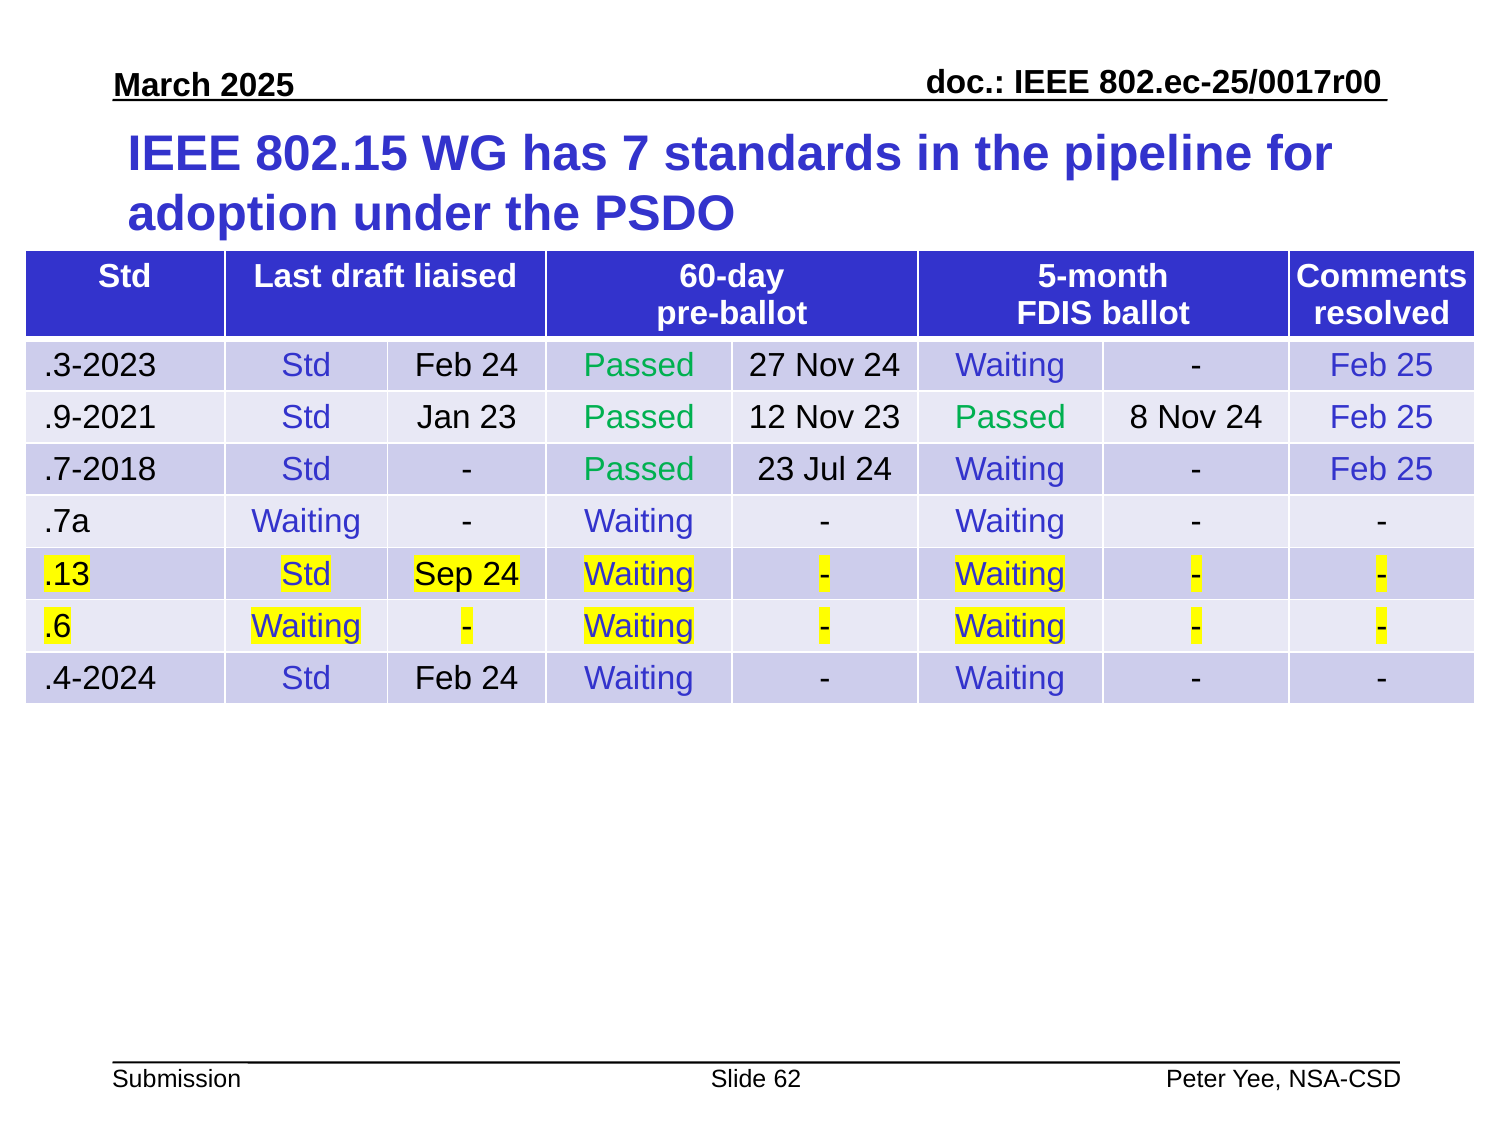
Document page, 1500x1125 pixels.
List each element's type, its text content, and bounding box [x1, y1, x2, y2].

table_cell Feb 25 [1290, 342, 1474, 390]
table_cell Feb 24 [388, 342, 545, 390]
table_cell Waiting [226, 496, 387, 547]
table_cell 27 Nov 24 [733, 342, 917, 390]
table_cell 8 Nov 24 [1104, 392, 1288, 442]
slide_number Slide 62 [709, 1061, 803, 1093]
table_cell Waiting [919, 653, 1102, 703]
table_cell .3-2023 [26, 342, 224, 390]
table_cell Waiting [547, 496, 731, 547]
table_cell - [1290, 600, 1474, 651]
table_cell Std [226, 444, 387, 494]
table_cell - [1104, 600, 1288, 651]
table_cell - [733, 600, 917, 651]
table_cell Waiting [919, 496, 1102, 547]
table_cell - [1104, 653, 1288, 703]
table_cell - [733, 496, 917, 547]
table_cell Passed [547, 342, 731, 390]
table_cell Feb 25 [1290, 392, 1474, 442]
table_cell - [1290, 496, 1474, 547]
table_cell Waiting [919, 444, 1102, 494]
table_cell - [733, 653, 917, 703]
table_cell .7-2018 [26, 444, 224, 494]
table_cell Waiting [547, 653, 731, 703]
table_header Last draft liaised [226, 251, 545, 336]
table_cell - [1290, 548, 1474, 599]
table_cell Feb 25 [1290, 444, 1474, 494]
table_cell Waiting [919, 342, 1102, 390]
table_cell - [733, 548, 917, 599]
table_cell - [1104, 342, 1288, 390]
table_cell - [1104, 496, 1288, 547]
table_cell Passed [919, 392, 1102, 442]
table_cell - [388, 600, 545, 651]
table_cell - [388, 496, 545, 547]
table_cell .7a [26, 496, 224, 547]
table_cell Std [226, 653, 387, 703]
table_cell .6 [26, 600, 224, 651]
table_cell .4-2024 [26, 653, 224, 703]
table_cell - [1104, 444, 1288, 494]
table_cell .9-2021 [26, 392, 224, 442]
footer Peter Yee, NSA-CSD [1164, 1061, 1402, 1093]
table_cell Std [226, 392, 387, 442]
table_cell Feb 24 [388, 653, 545, 703]
table_header Std [26, 251, 224, 336]
table_cell Waiting [919, 600, 1102, 651]
table_cell - [388, 444, 545, 494]
table_cell 12 Nov 23 [733, 392, 917, 442]
table_header 5-month FDIS ballot [919, 251, 1288, 336]
table_cell Std [226, 342, 387, 390]
table_cell .13 [26, 548, 224, 599]
table_cell Waiting [547, 548, 731, 599]
table_cell Passed [547, 444, 731, 494]
table_cell - [1290, 653, 1474, 703]
title IEEE 802.15 WG has 7 standards in the pipeline for adoption under the PSDO [112, 112, 1388, 249]
table_cell Waiting [547, 600, 731, 651]
table_cell Sep 24 [388, 548, 545, 599]
table_cell Std [226, 548, 387, 599]
table_cell Waiting [226, 600, 387, 651]
table_cell - [1104, 548, 1288, 599]
table_cell Jan 23 [388, 392, 545, 442]
table_header Comments resolved [1290, 251, 1474, 336]
table_cell 23 Jul 24 [733, 444, 917, 494]
table_cell Waiting [919, 548, 1102, 599]
table_header 60-day pre-ballot [547, 251, 917, 336]
table_cell Passed [547, 392, 731, 442]
